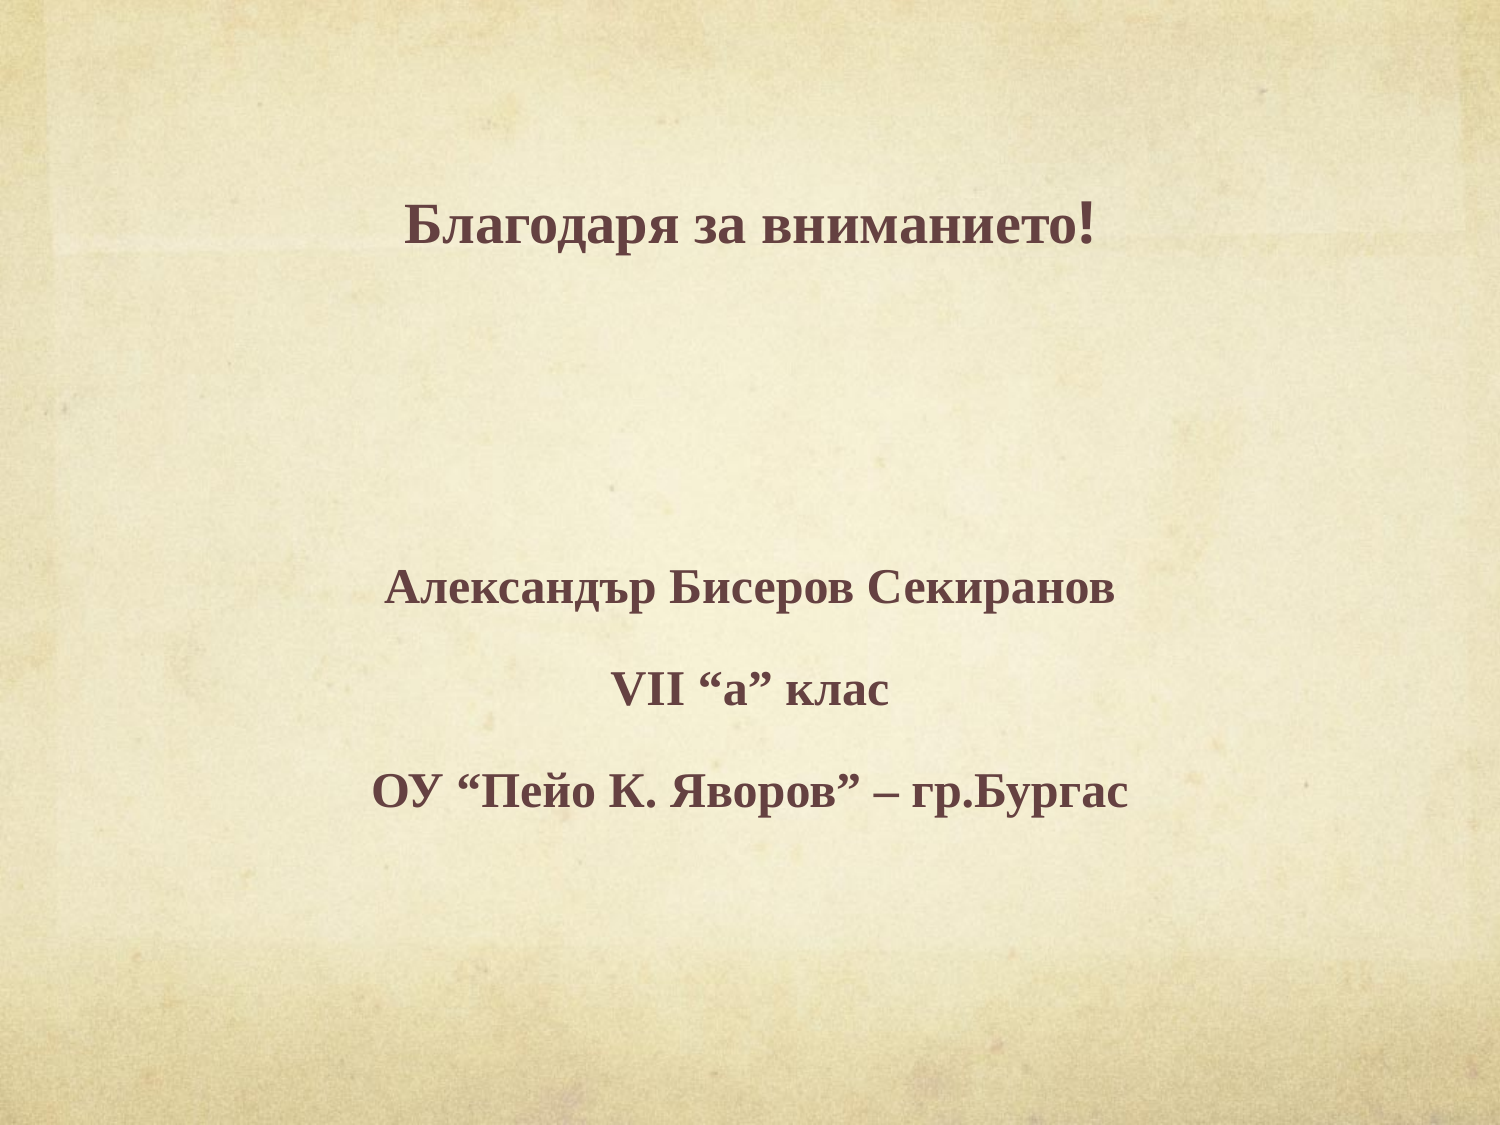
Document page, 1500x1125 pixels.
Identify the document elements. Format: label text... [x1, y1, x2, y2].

picture [0, 0, 1500, 1125]
title Благодаря за вниманието! [150, 102, 1350, 338]
list Александър Бисеров Секиранов VII “а” клас ОУ “Пейо К. Яворов” – гр.Бургас [150, 546, 1350, 950]
